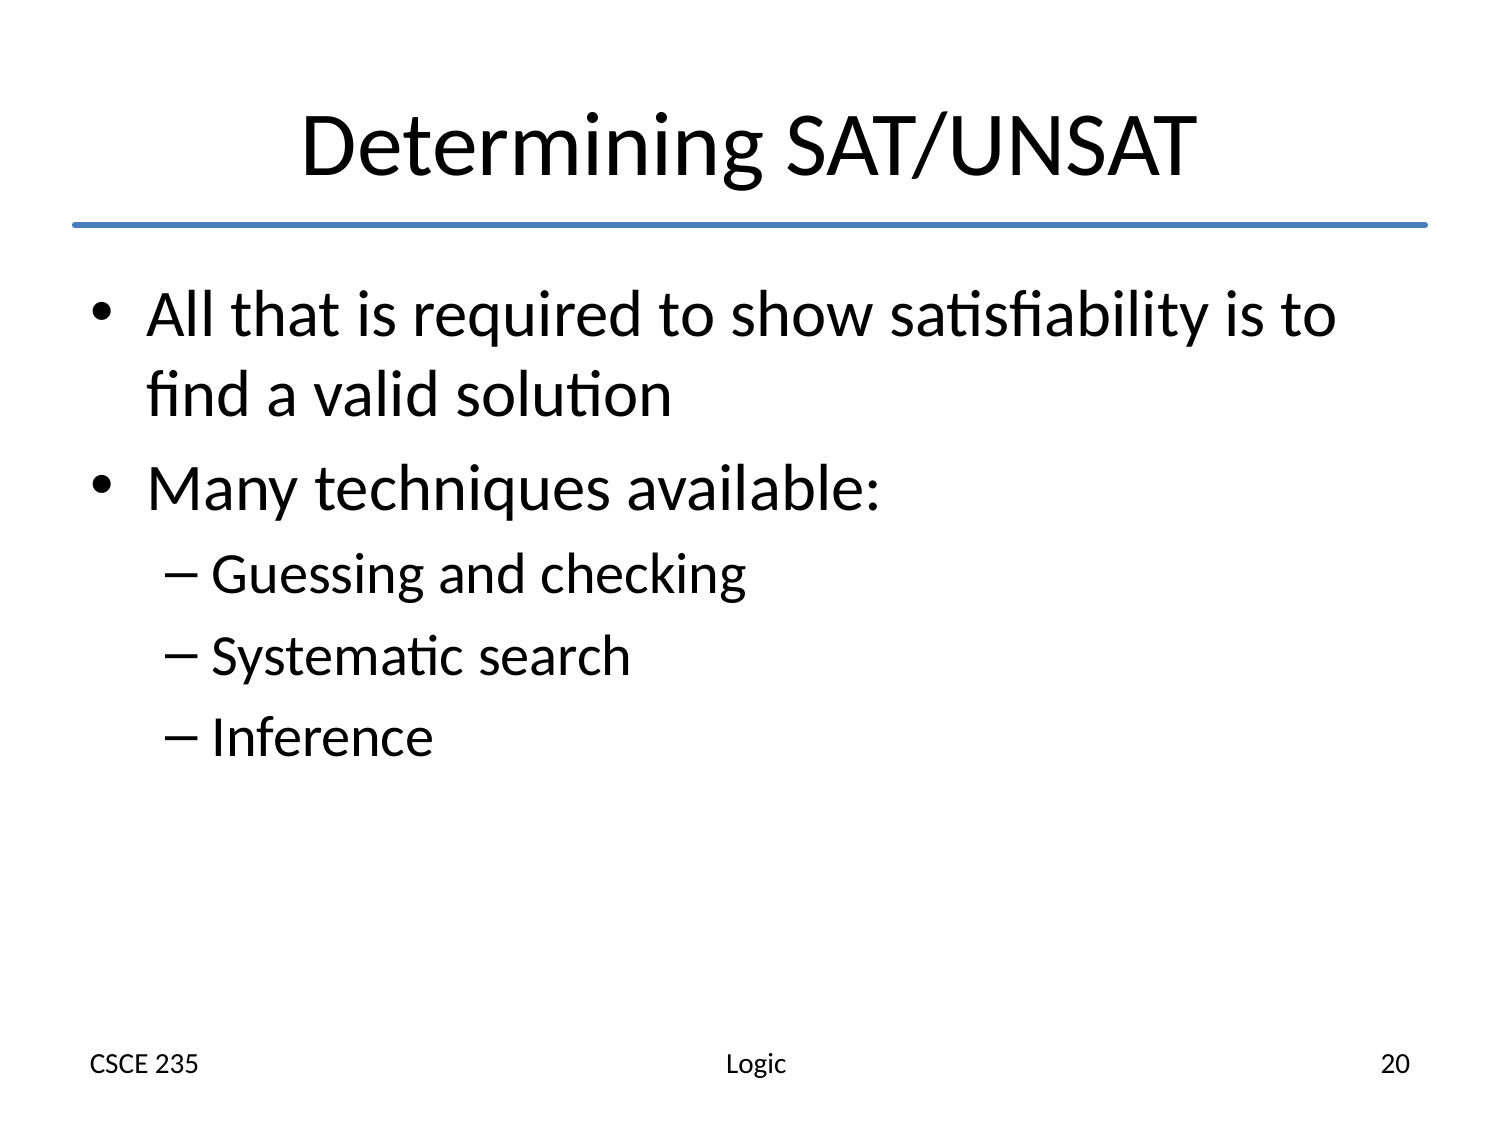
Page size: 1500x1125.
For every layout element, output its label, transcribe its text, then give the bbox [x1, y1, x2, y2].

title Determining SAT/UNSAT [75, 45, 1425, 233]
list All that is required to show satisfiability is to find a valid solution Many techniques available: Guessing and checking Systematic search Inference [75, 262, 1425, 1005]
